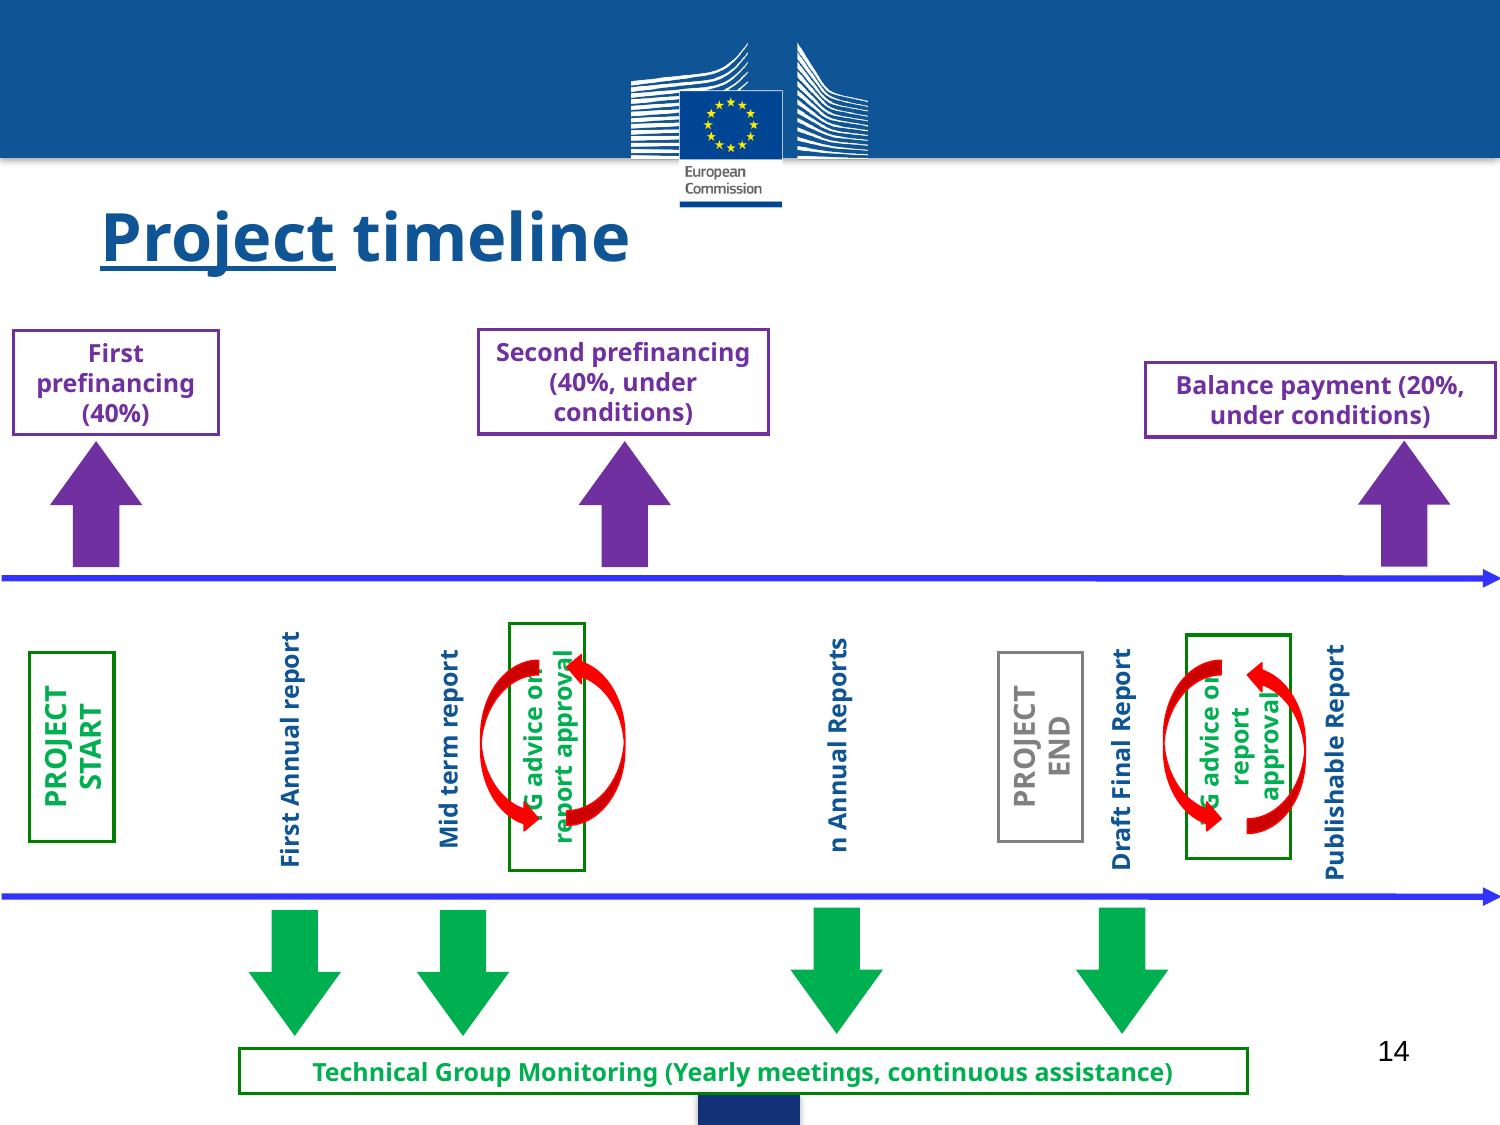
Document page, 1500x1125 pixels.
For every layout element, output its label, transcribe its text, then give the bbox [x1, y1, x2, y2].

text_box Second prefinancing (40%, under conditions) [478, 329, 769, 434]
text_box Mid term report [425, 635, 470, 865]
text_box Draft Final Report [1097, 589, 1143, 887]
text_box First prefinancing (40%) [13, 330, 219, 435]
text_box n Annual Reports [814, 622, 859, 869]
text_box Project timeline [29, 196, 1486, 291]
text_box TG advice on report approval [1186, 634, 1291, 859]
text_box [418, 910, 508, 1035]
text_box [51, 442, 141, 567]
text_box PROJECT END [998, 652, 1083, 842]
text_box [791, 908, 882, 1033]
text_box Technical Group Monitoring (Yearly meetings, continuous assistance) [239, 1048, 1074, 1094]
slide_number 14 [1074, 1024, 1426, 1103]
text_box [1, 572, 1500, 585]
text_box TG advice on report approval [509, 623, 585, 871]
text_box [579, 442, 670, 567]
text_box [1077, 908, 1167, 1024]
text_box Publishable Report [1311, 595, 1356, 897]
text_box [1163, 660, 1222, 831]
text_box [1359, 441, 1449, 566]
text_box [1247, 662, 1306, 834]
text_box [1356, 890, 1500, 903]
picture [631, 42, 868, 196]
text_box [249, 910, 340, 1035]
text_box [480, 660, 539, 831]
text_box [566, 654, 625, 826]
text_box First Annual report [266, 610, 312, 884]
text_box PROJECT START [29, 652, 114, 842]
text_box Balance payment (20%, under conditions) [1145, 362, 1496, 438]
